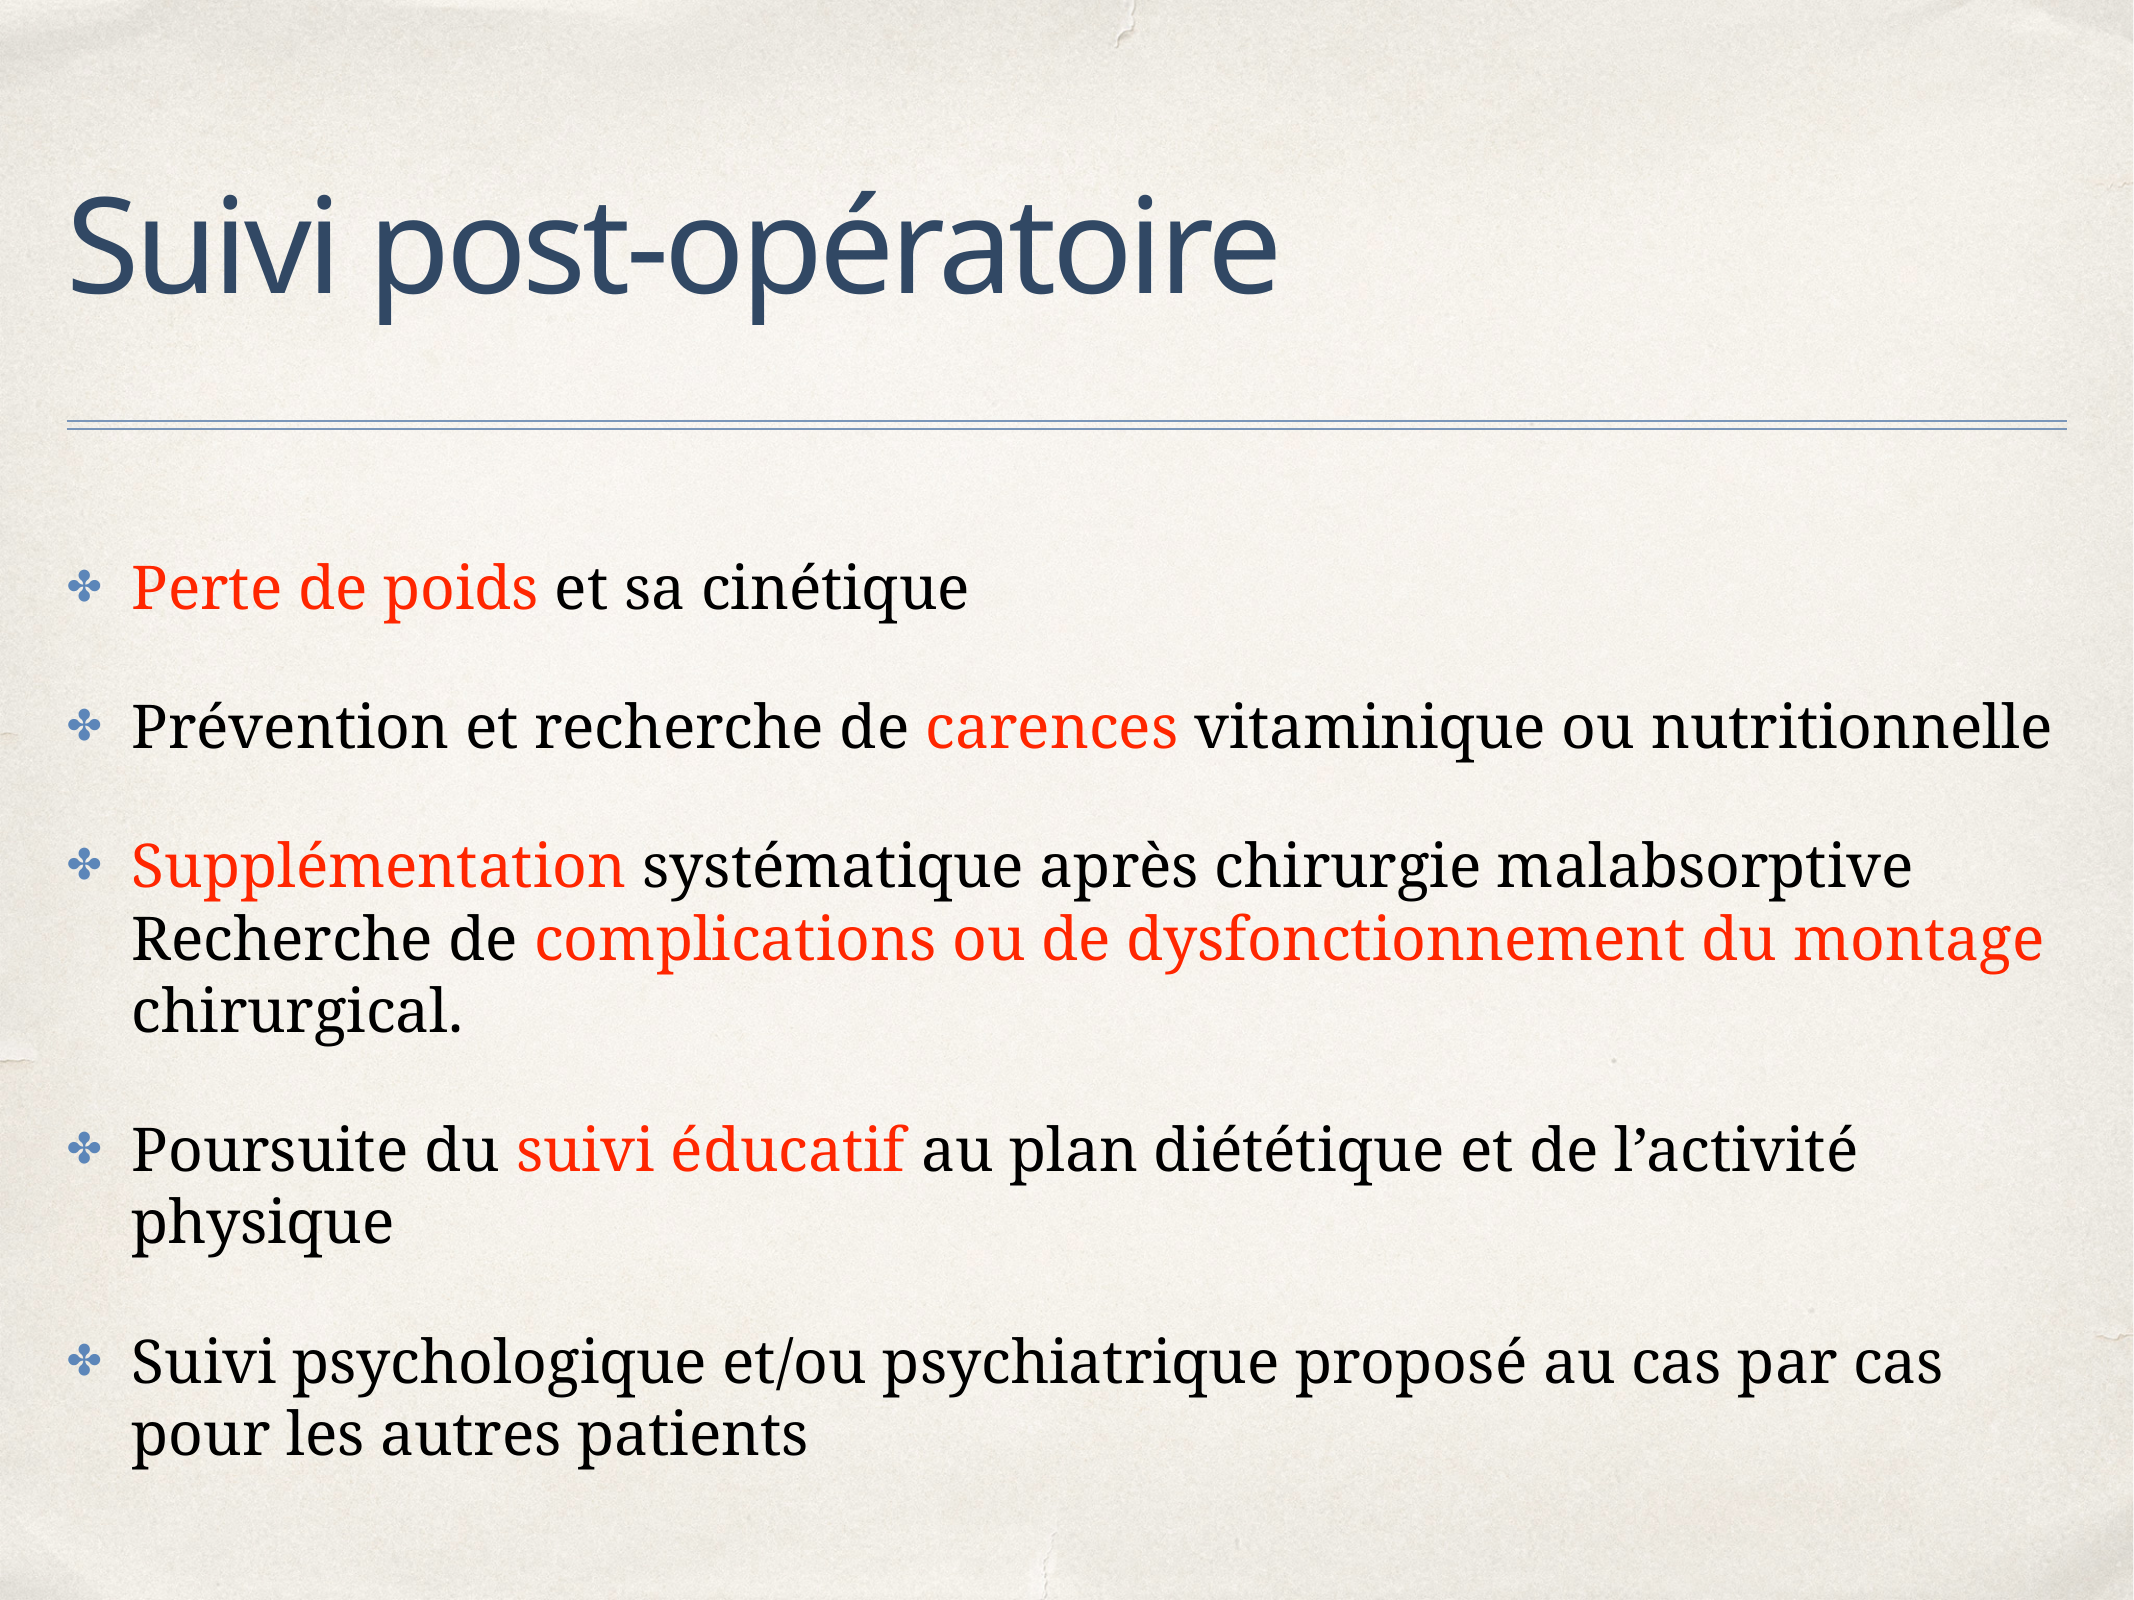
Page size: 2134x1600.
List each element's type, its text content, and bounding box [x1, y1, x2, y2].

picture [0, 0, 2134, 1600]
title Suivi post-opératoire [57, 72, 2076, 409]
list Perte de poids et sa cinétique Prévention et recherche de carences vitaminique ou nutritionnelle Supplémentation systématique après chirurgie malabsorptive Recherche de complications ou de dysfonctionnement du montage chirurgical. Poursuite du suivi éducatif au plan diététique et de l’activité physique Suivi psychologique et/ou psychiatrique proposé au cas par cas pour les autres patients [57, 489, 2076, 1528]
